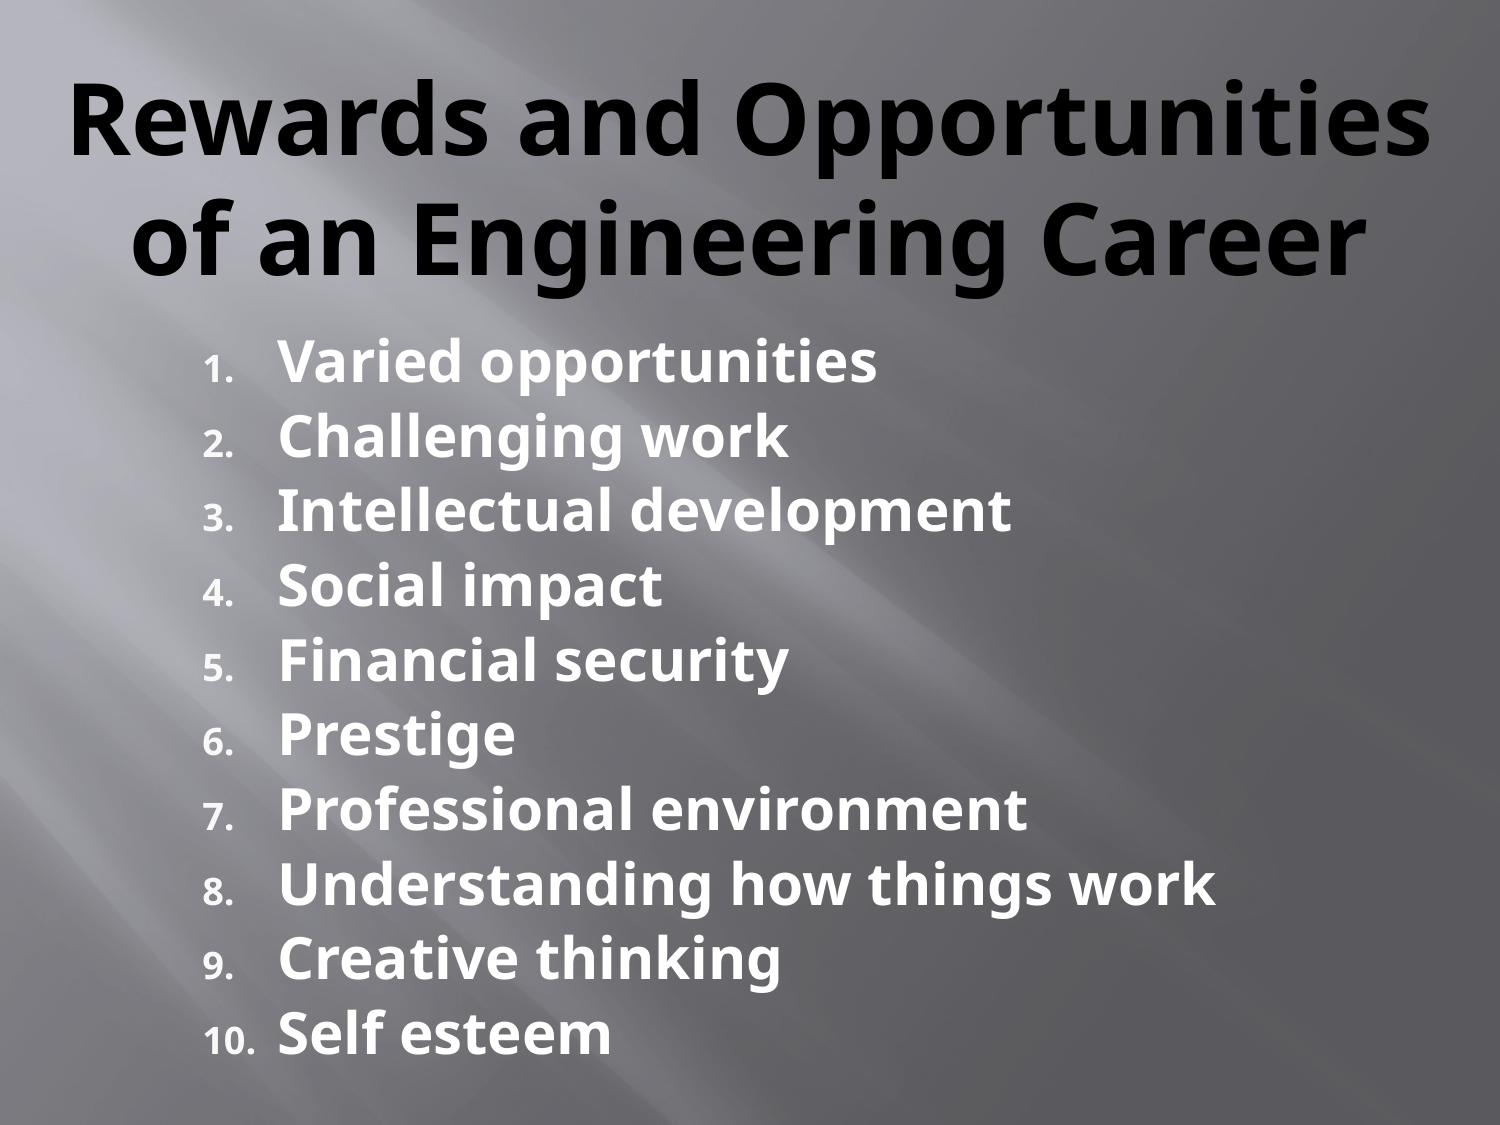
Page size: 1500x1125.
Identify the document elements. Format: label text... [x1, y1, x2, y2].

list Varied opportunities Challenging work Intellectual development Social impact Financial security Prestige Professional environment Understanding how things work Creative thinking Self esteem [187, 324, 1500, 1013]
title Rewards and Opportunities of an Engineering Career [0, 62, 1500, 288]
